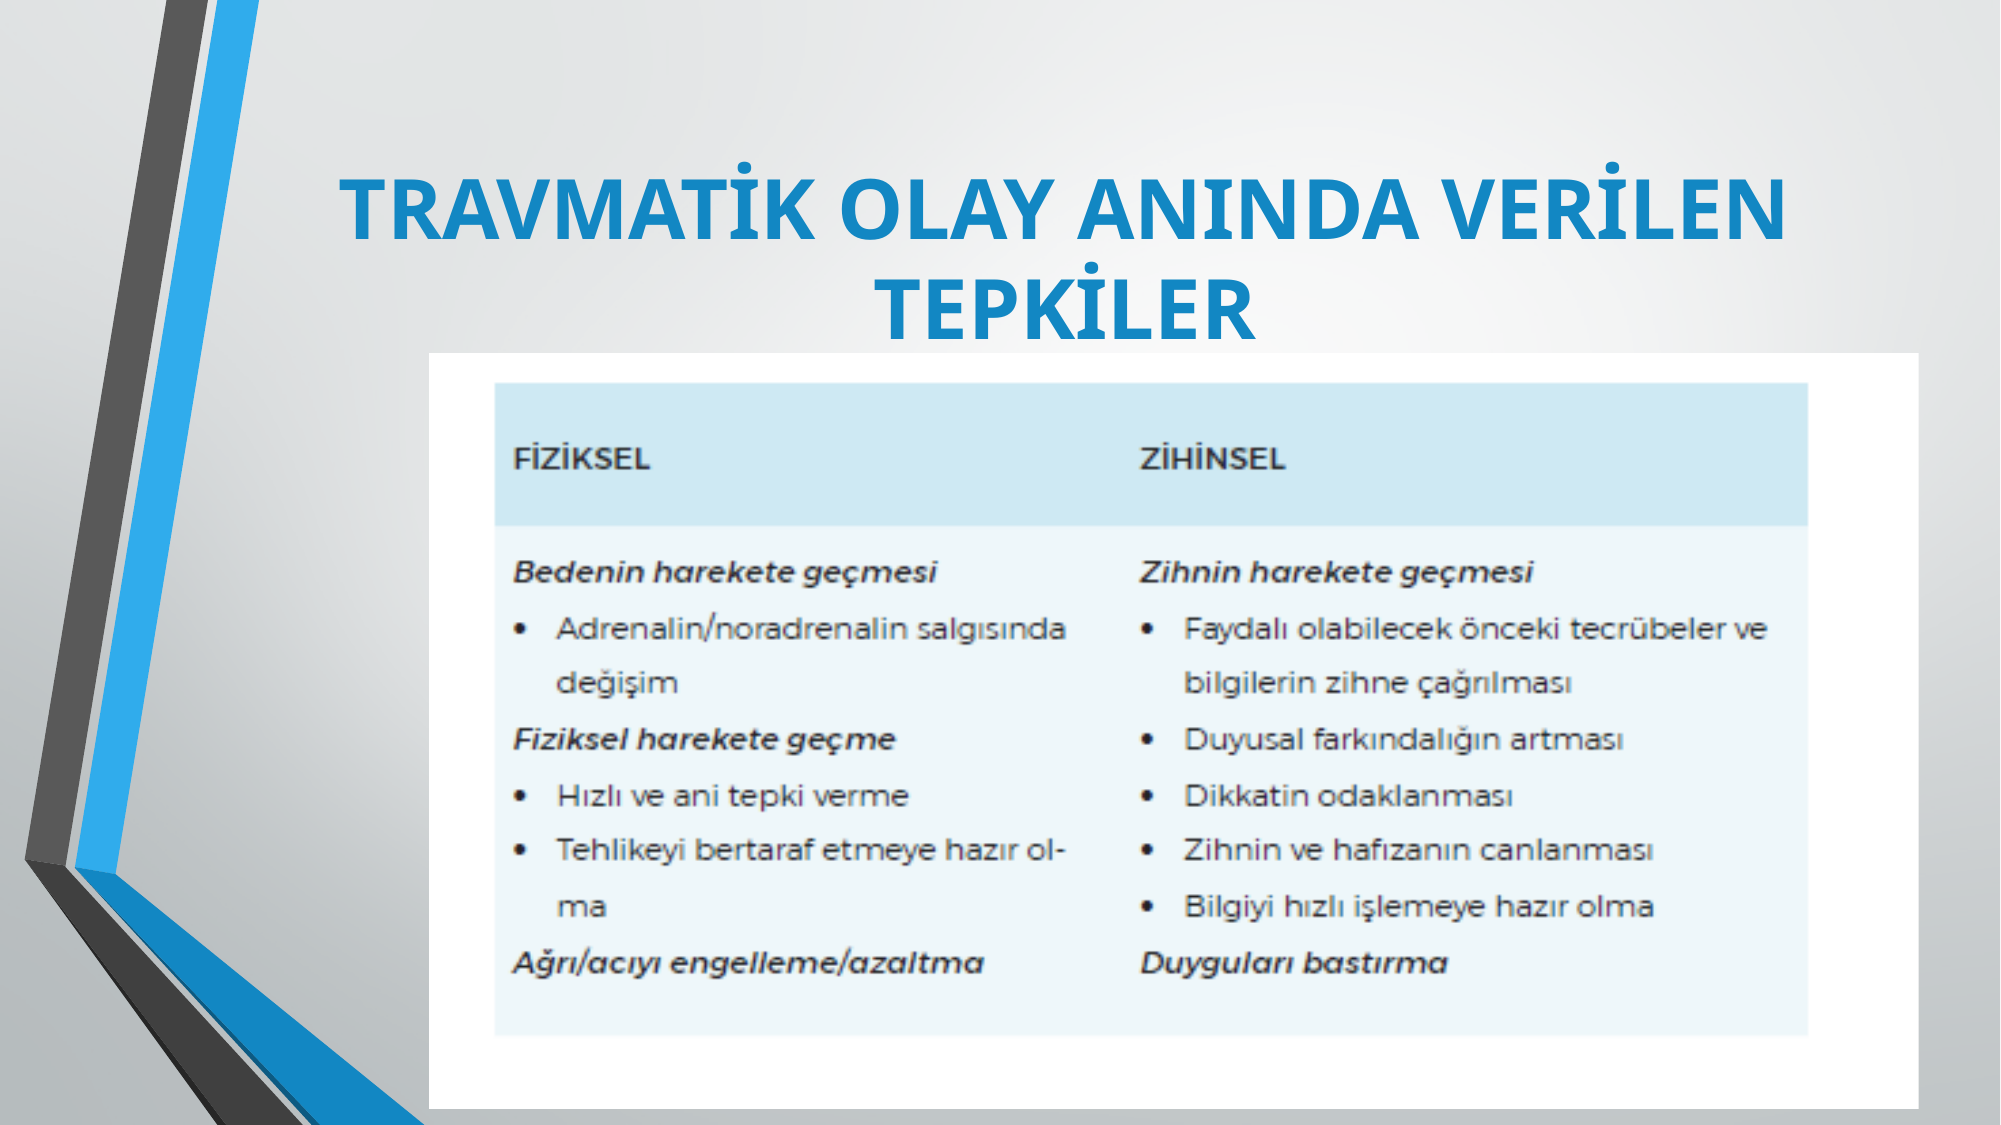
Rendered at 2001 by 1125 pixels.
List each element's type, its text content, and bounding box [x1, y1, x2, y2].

title TRAVMATİK OLAY ANINDA VERİLEN TEPKİLER [243, 112, 1887, 400]
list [428, 353, 1919, 1109]
